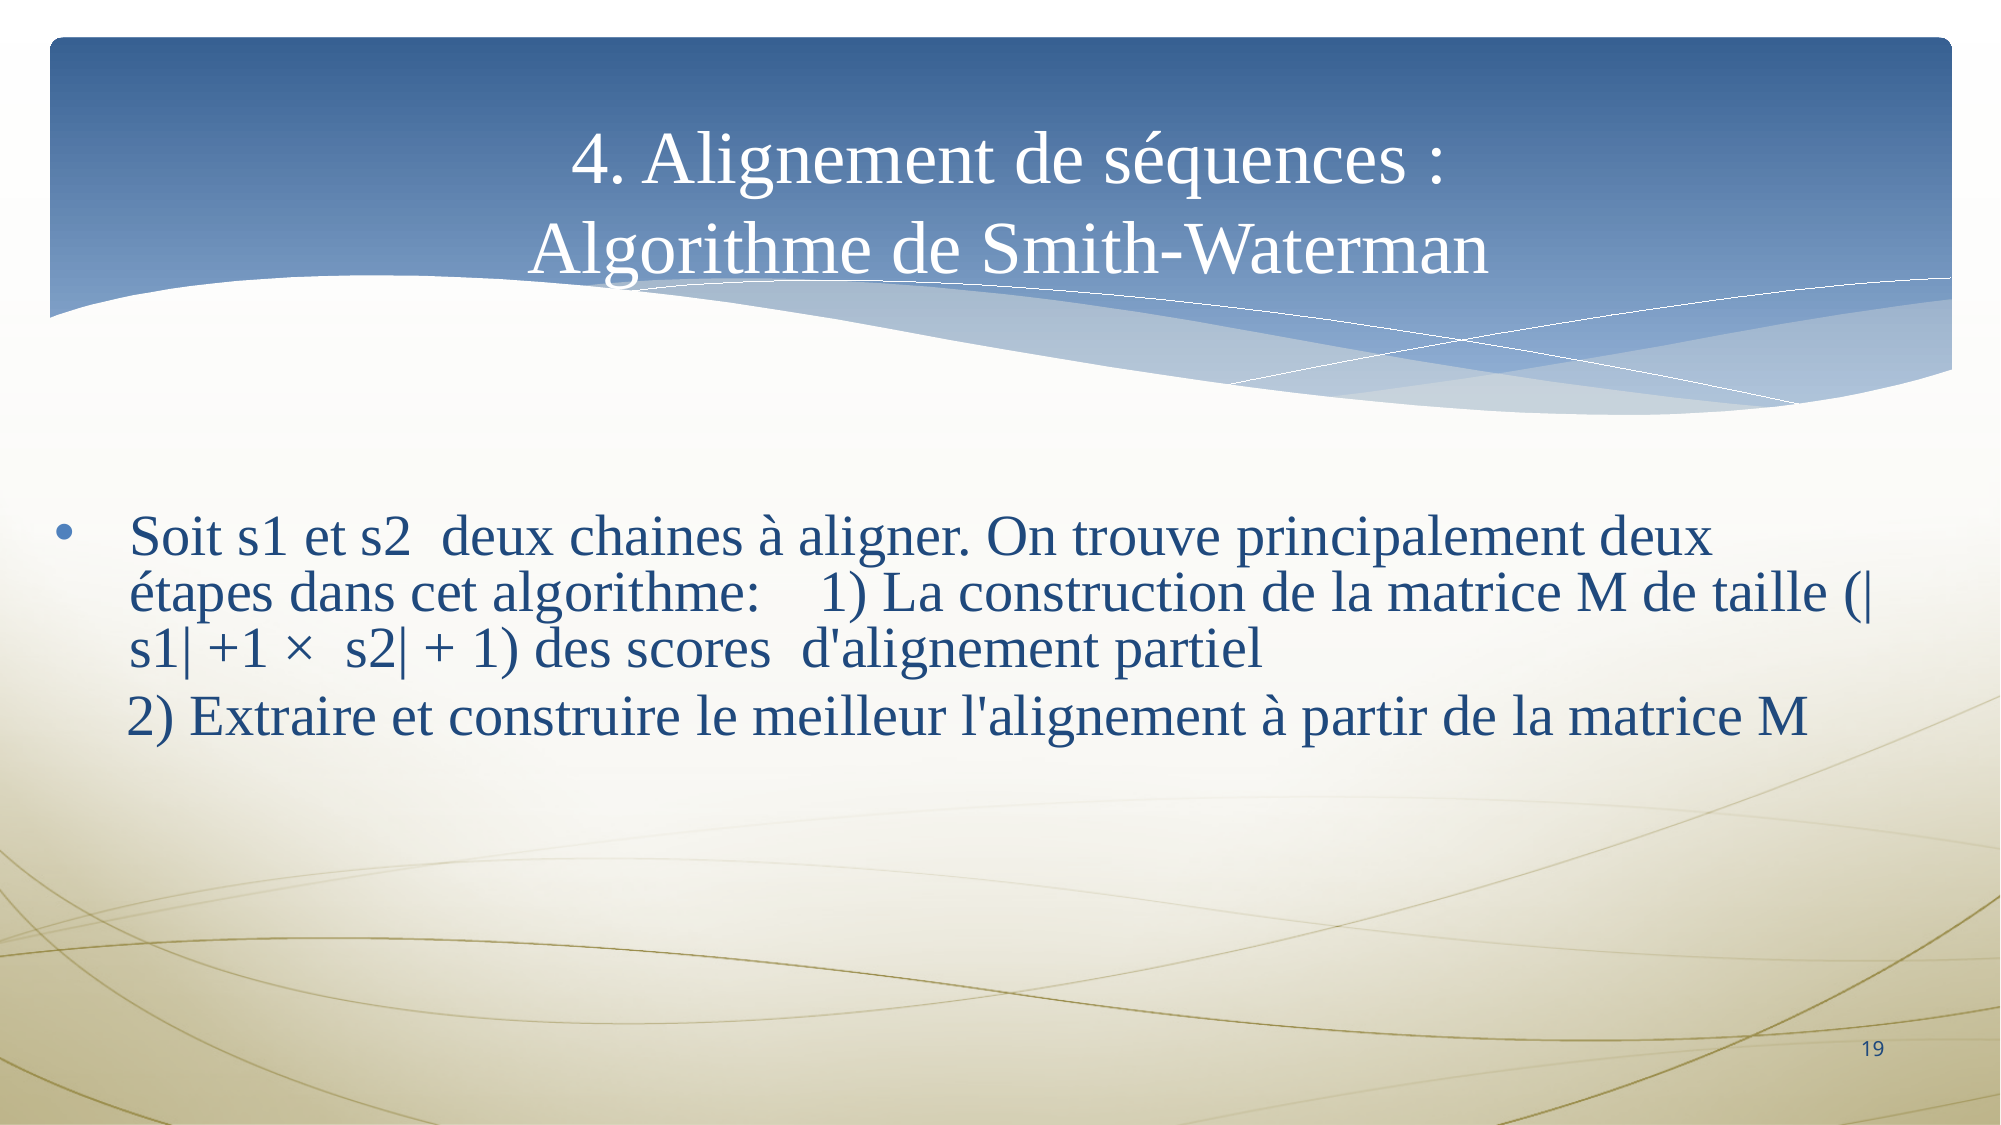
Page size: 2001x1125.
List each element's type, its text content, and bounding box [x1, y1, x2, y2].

slide_number 19 [1745, 1019, 2000, 1080]
title 4. Alignement de séquences : Algorithme de Smith-Waterman [109, 100, 1910, 307]
list Soit s1 et s2 deux chaines à aligner. On trouve principalement deux étapes dans cet algorithme: 1) La construction de la matrice M de taille (|s1| +1 × s2| + 1) des scores d'alignement partiel 2) Extraire et construire le meilleur l'alignement à partir de la matrice M [39, 503, 1986, 803]
